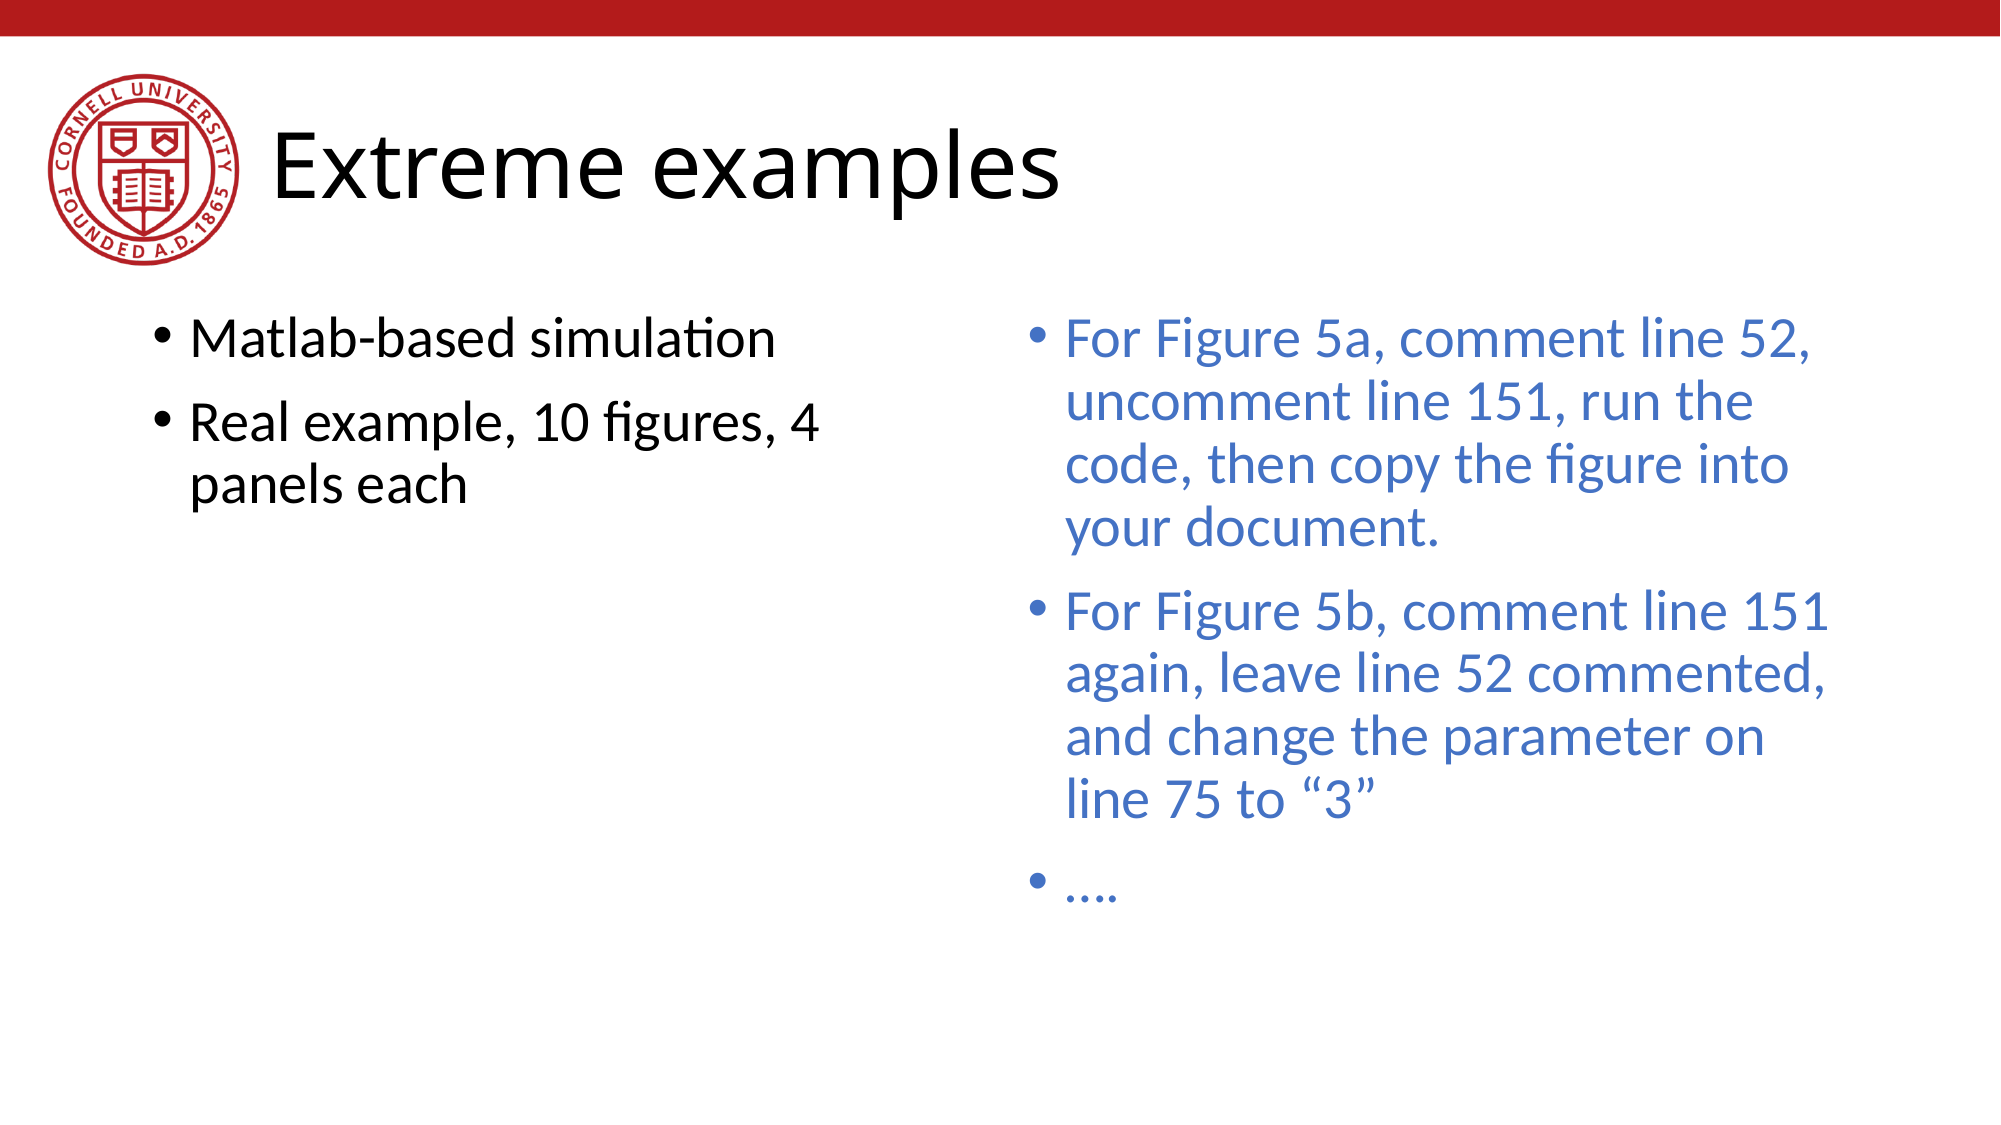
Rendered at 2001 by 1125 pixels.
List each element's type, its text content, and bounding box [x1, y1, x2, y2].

list For Figure 5a, comment line 52, uncomment line 151, run the code, then copy the figure into your document. For Figure 5b, comment line 151 again, leave line 52 commented, and change the parameter on line 75 to “3” …. [1012, 299, 1863, 1014]
title Extreme examples [254, 59, 1863, 278]
list Matlab-based simulation Real example, 10 figures, 4 panels each [137, 299, 988, 1014]
picture [39, 65, 254, 274]
